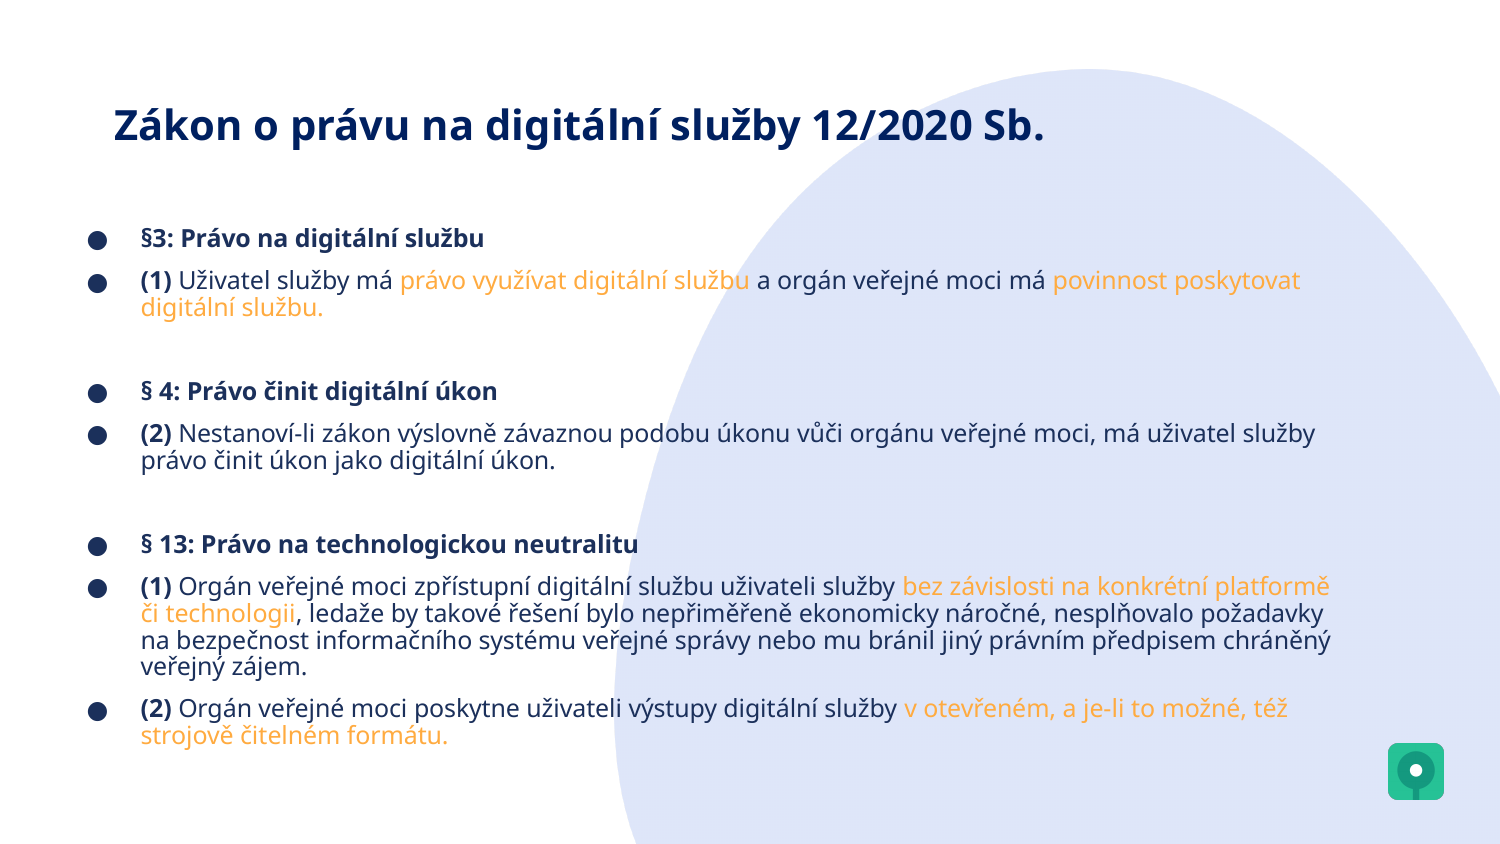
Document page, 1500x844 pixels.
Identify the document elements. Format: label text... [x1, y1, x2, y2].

list §3: Právo na digitální službu (1) Uživatel služby má právo využívat digitální službu a orgán veřejné moci má povinnost poskytovat digitální službu. § 4: Právo činit digitální úkon (2) Nestanoví-li zákon výslovně závaznou podobu úkonu vůči orgánu veřejné moci, má uživatel služby právo činit úkon jako digitální úkon. § 13: Právo na technologickou neutralitu (1) Orgán veřejné moci zpřístupní digitální službu uživateli služby bez závislosti na konkrétní platformě či technologii, ledaže by takové řešení bylo nepřiměřeně ekonomicky náročné, nesplňovalo požadavky na bezpečnost informačního systému veřejné správy nebo mu bránil jiný právním předpisem chráněný veřejný zájem. (2) Orgán veřejné moci poskytne uživateli výstupy digitální služby v otevřeném, a je-li to možné, též strojově čitelném formátu. [54, 220, 1349, 757]
title Zákon o právu na digitální služby 12/2020 Sb. [103, 44, 1397, 208]
picture [614, 69, 1500, 844]
